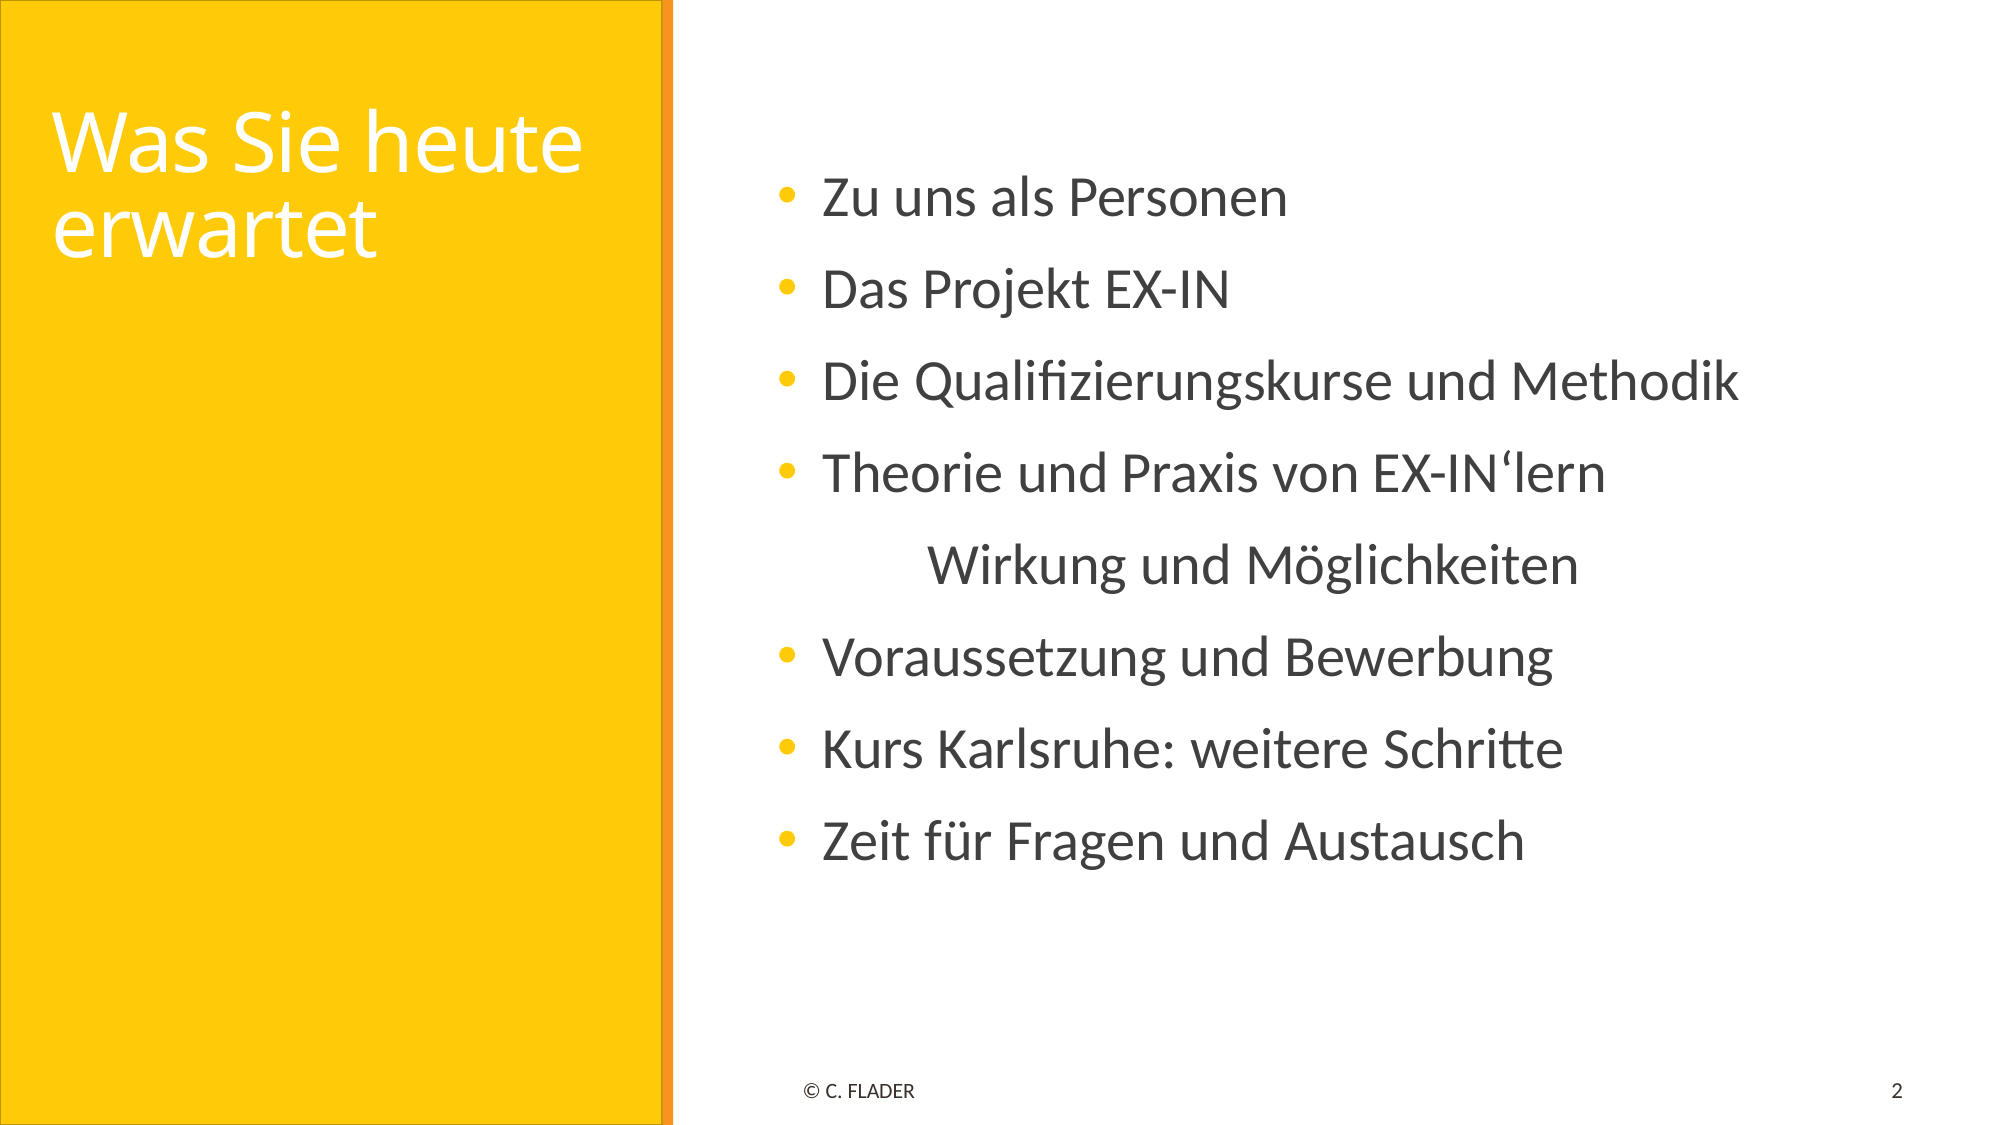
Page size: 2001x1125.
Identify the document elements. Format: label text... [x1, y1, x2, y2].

list Zu uns als Personen Das Projekt EX-IN Die Qualifizierungskurse und Methodik Theorie und Praxis von EX-IN‘lern Wirkung und Möglichkeiten Voraussetzung und Bewerbung Kurs Karlsruhe: weitere Schritte Zeit für Fragen und Austausch [763, 97, 1910, 1035]
title Was Sie heute erwartet [36, 97, 640, 473]
slide_number 2 [1719, 1059, 1919, 1120]
footer © C. Flader [787, 1059, 1550, 1120]
